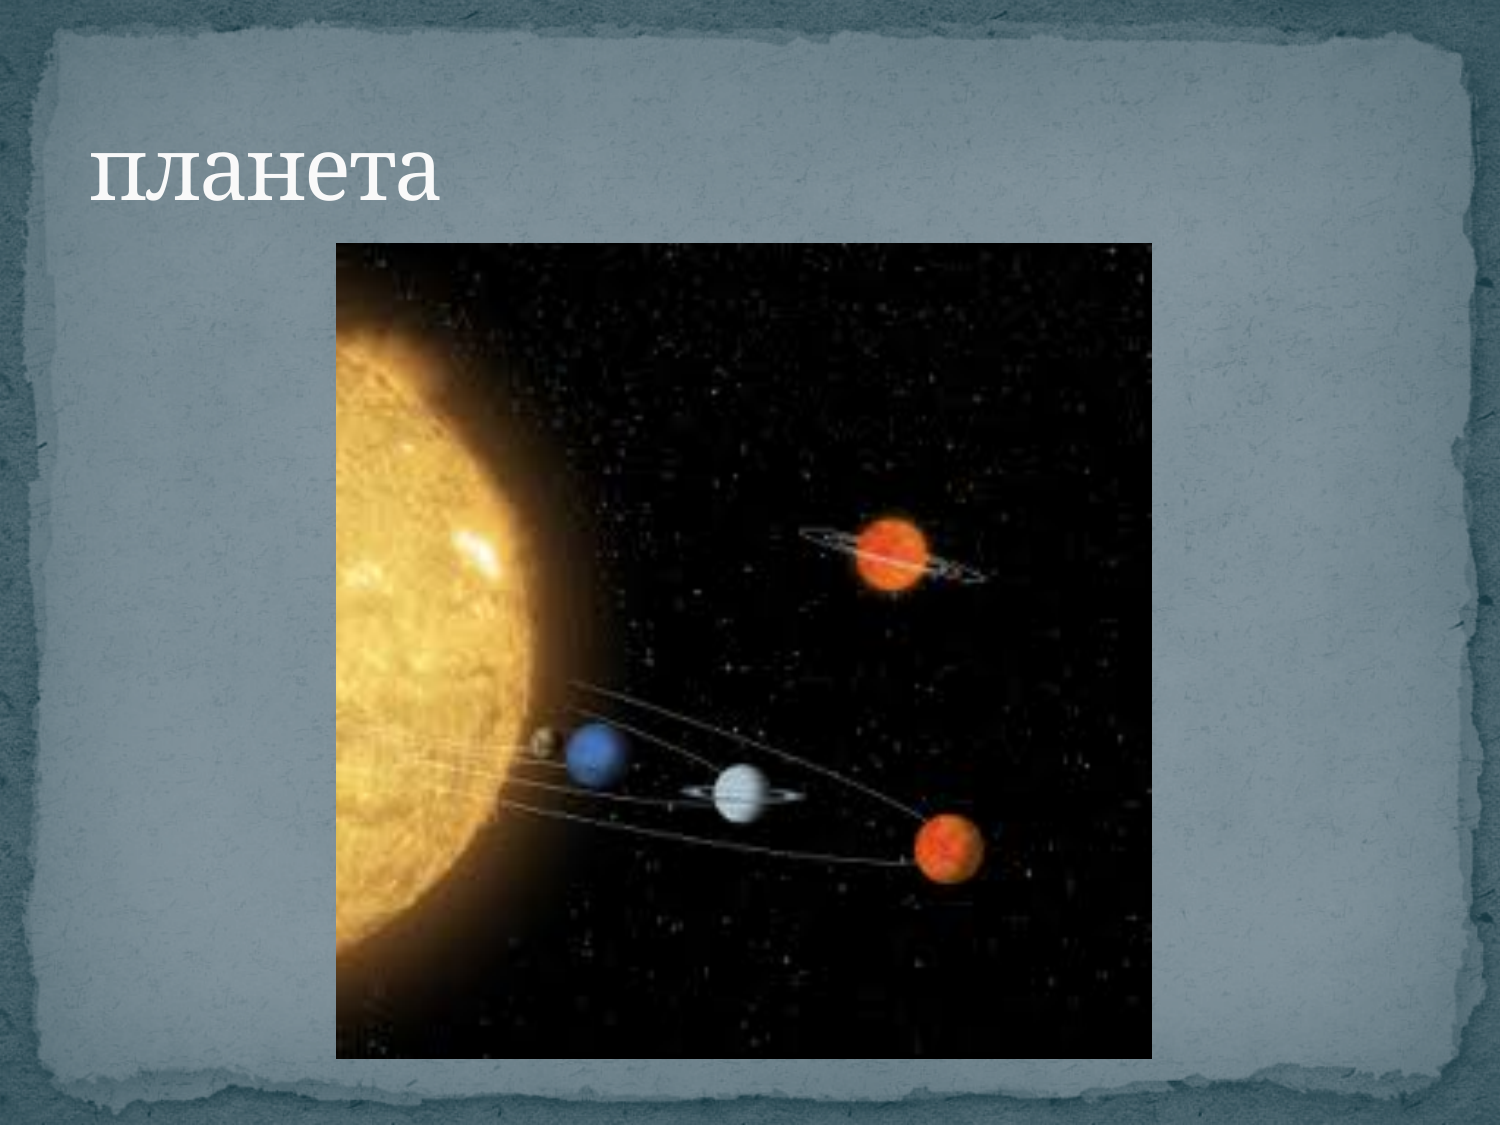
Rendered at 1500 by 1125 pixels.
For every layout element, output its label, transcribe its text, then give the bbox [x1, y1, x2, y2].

picture [336, 243, 1152, 1059]
title планета [74, 24, 1425, 225]
